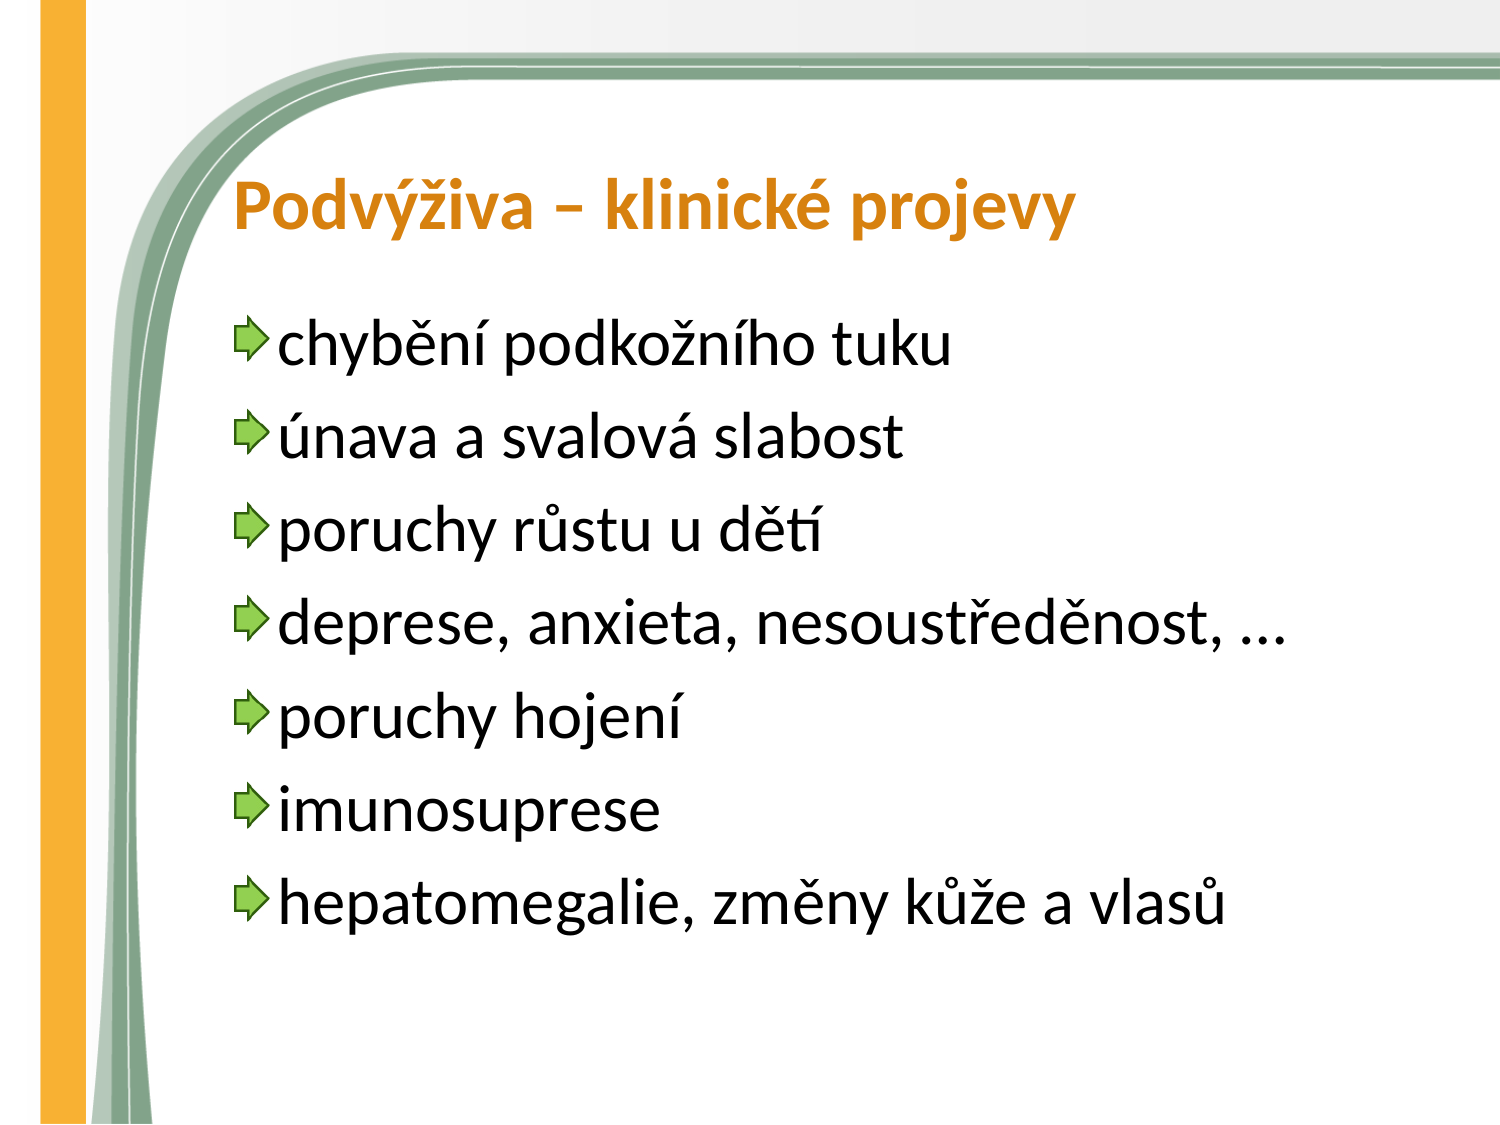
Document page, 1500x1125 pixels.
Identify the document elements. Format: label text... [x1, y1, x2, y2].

list chybění podkožního tuku únava a svalová slabost poruchy růstu u dětí deprese, anxieta, nesoustředěnost, … poruchy hojení imunosuprese hepatomegalie, změny kůže a vlasů [218, 290, 1425, 1035]
picture [0, 0, 1500, 1125]
title Podvýživa – klinické projevy [218, 149, 1425, 252]
